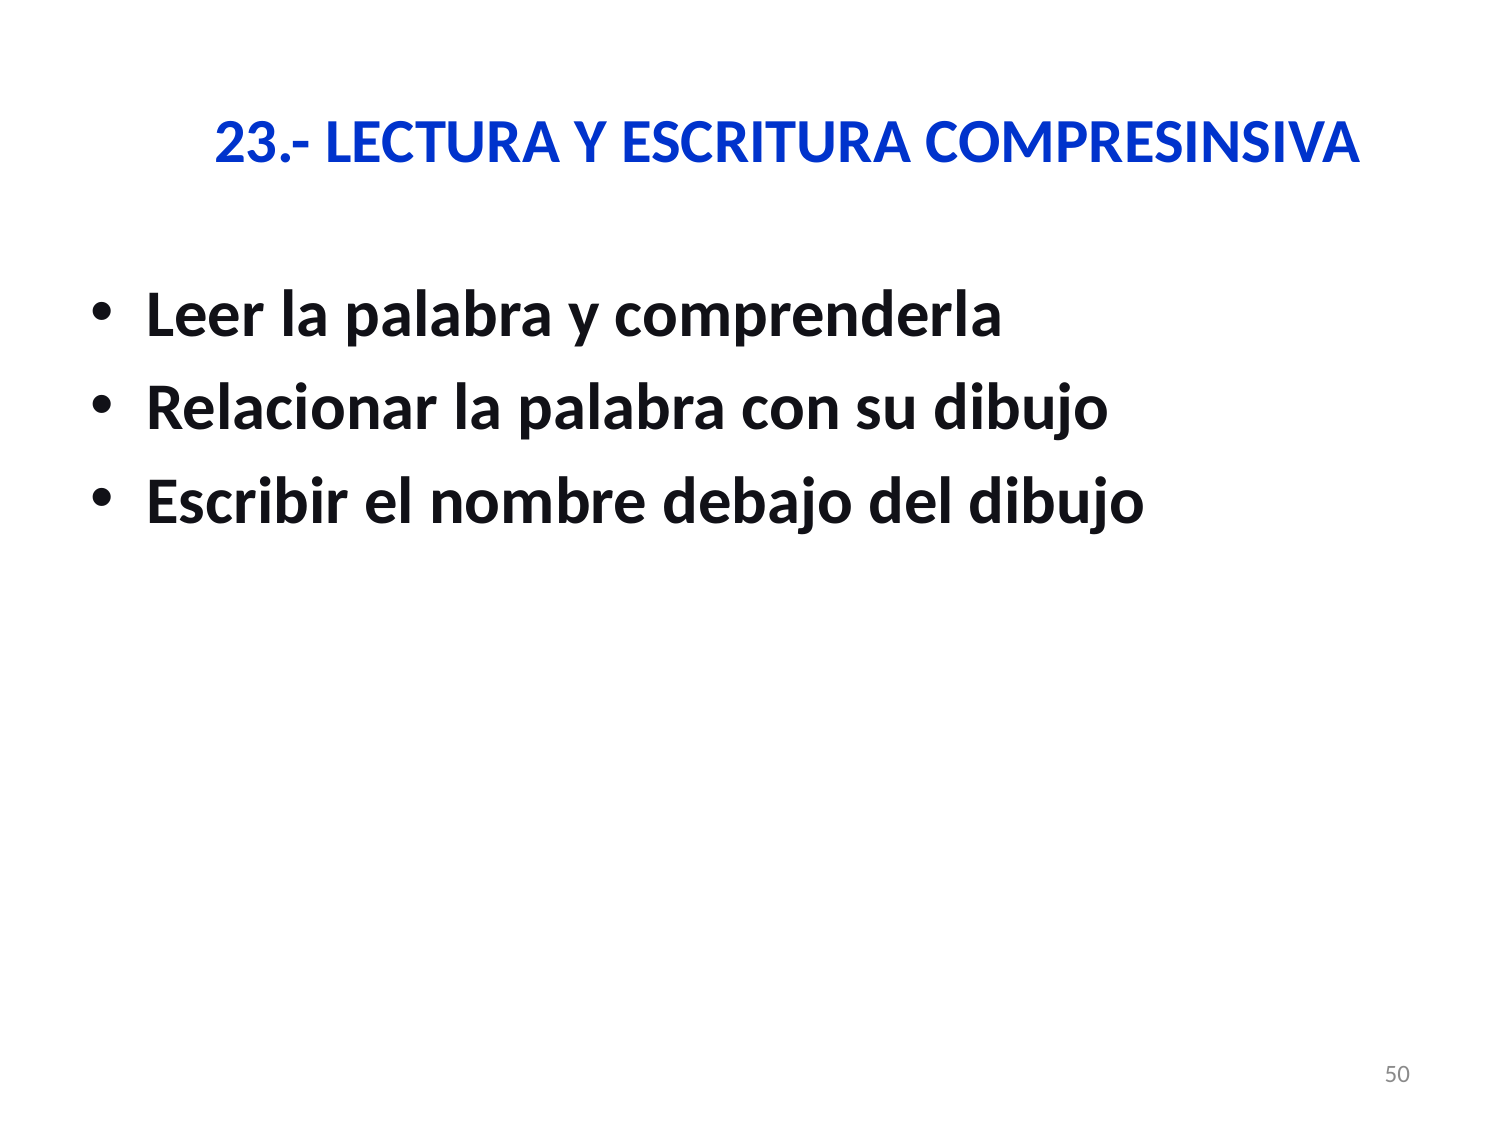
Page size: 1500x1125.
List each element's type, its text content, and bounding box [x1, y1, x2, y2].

title 23.- LECTURA Y ESCRITURA COMPRESINSIVA [174, 62, 1425, 212]
slide_number 50 [1074, 1042, 1425, 1103]
list Leer la palabra y comprenderla Relacionar la palabra con su dibujo Escribir el nombre debajo del dibujo [75, 262, 1425, 1005]
